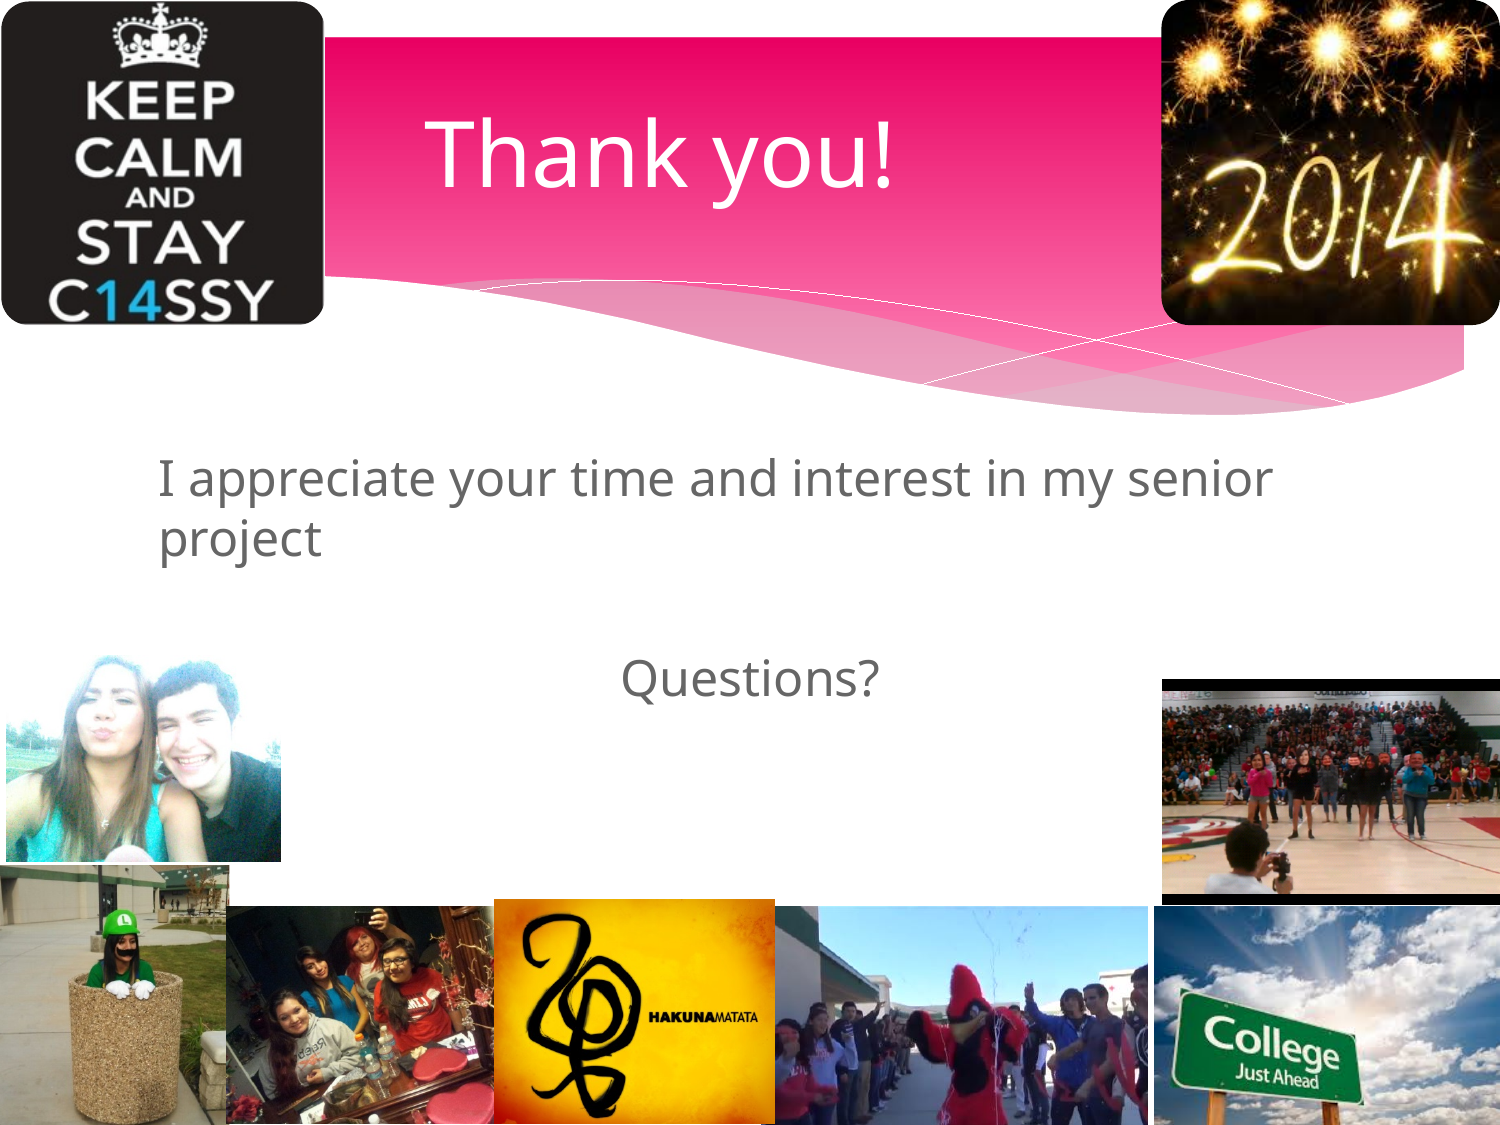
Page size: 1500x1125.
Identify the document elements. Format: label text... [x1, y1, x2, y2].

picture [1154, 906, 1500, 1125]
picture [1162, 679, 1500, 905]
title Thank you! [331, 47, 1155, 254]
picture [5, 655, 281, 863]
picture [1, 1, 326, 326]
picture [1161, 0, 1500, 326]
picture [0, 865, 1148, 1125]
list I appreciate your time and interest in my senior project Questions? [143, 438, 1359, 907]
